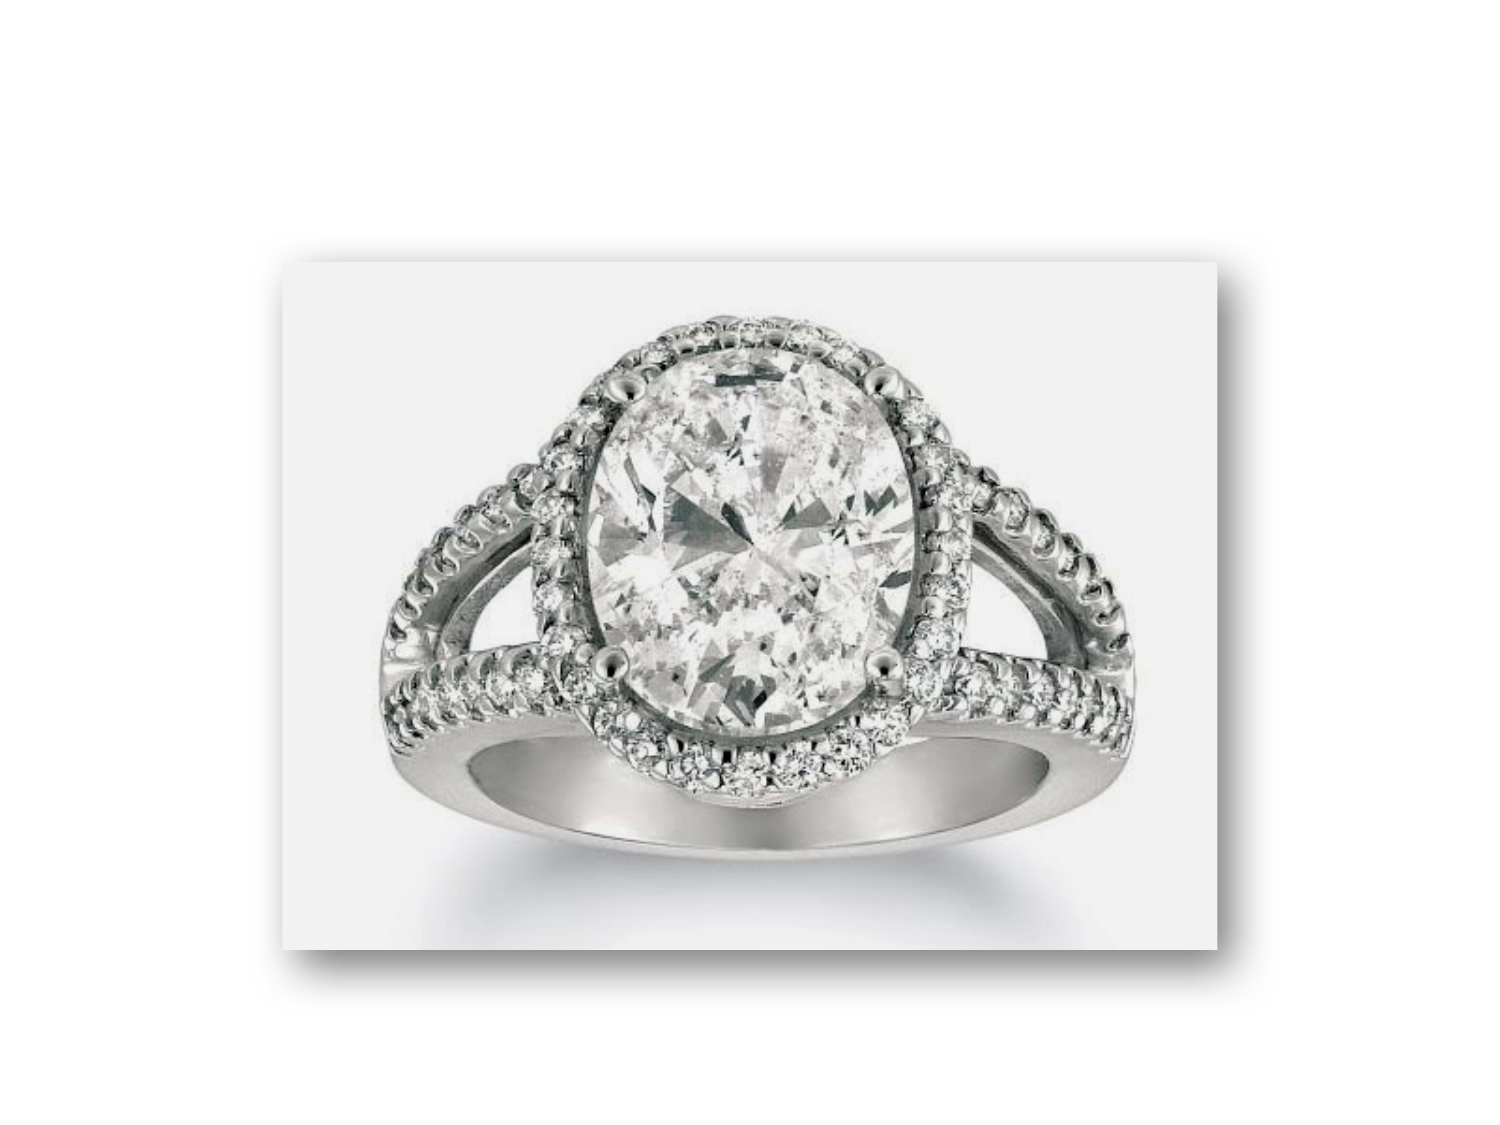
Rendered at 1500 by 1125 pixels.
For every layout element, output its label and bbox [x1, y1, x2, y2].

list [282, 262, 1218, 951]
